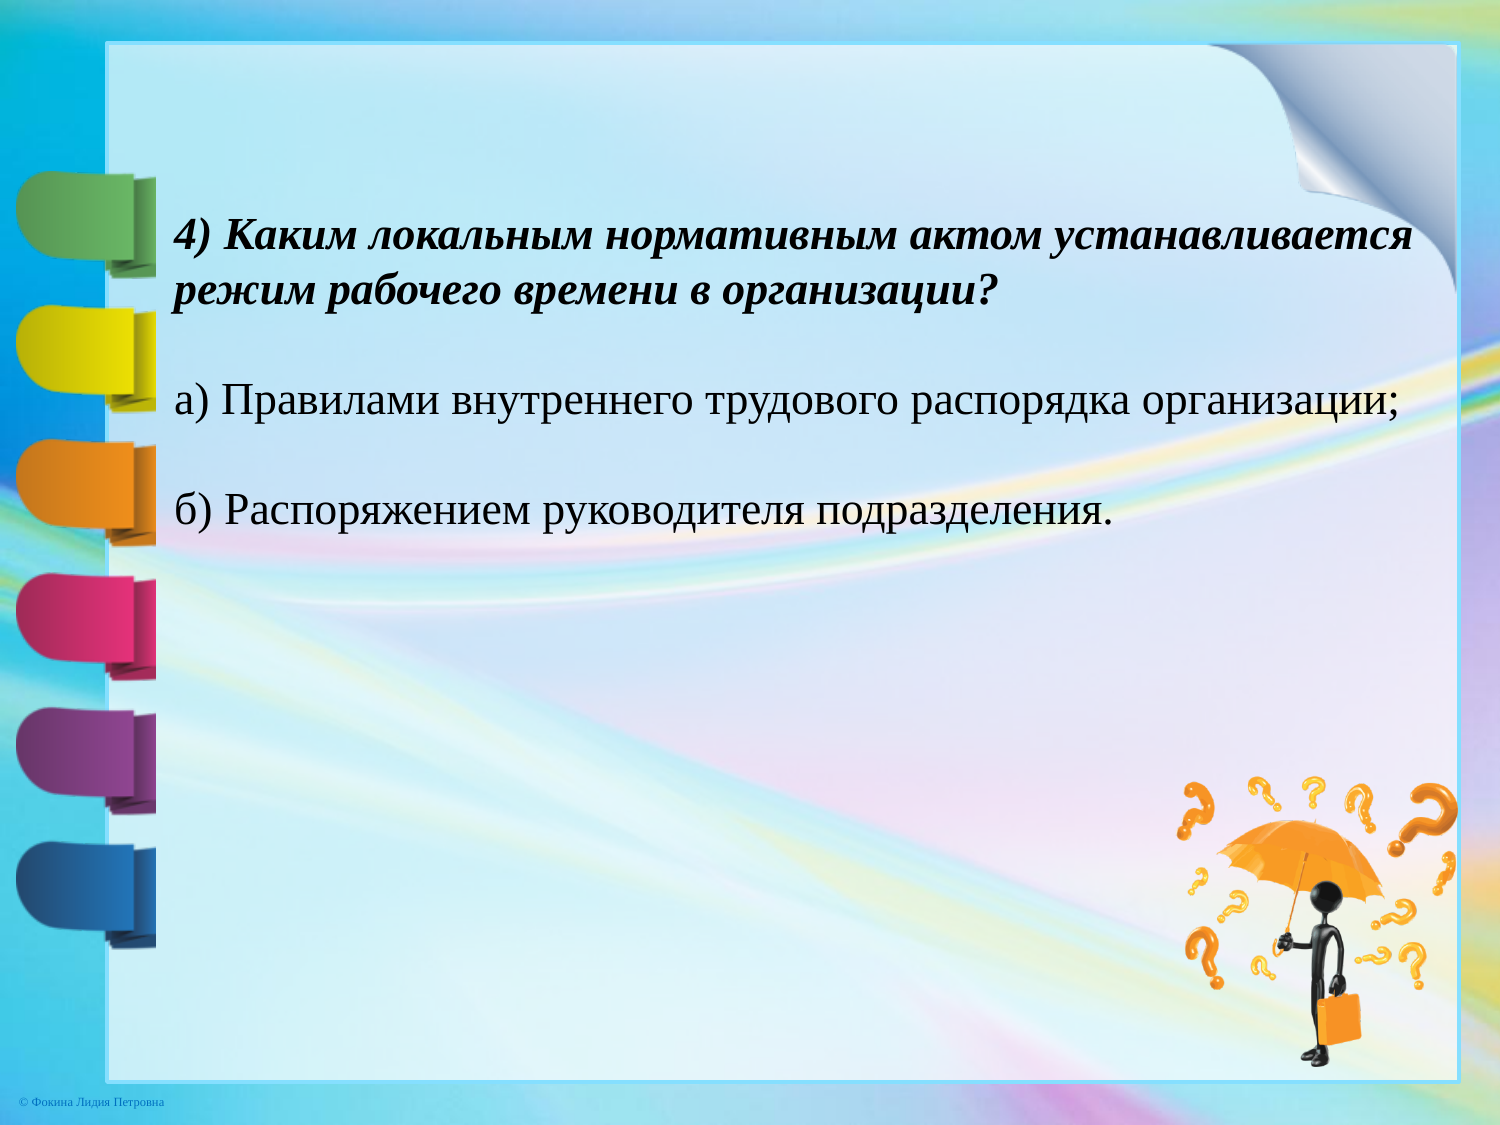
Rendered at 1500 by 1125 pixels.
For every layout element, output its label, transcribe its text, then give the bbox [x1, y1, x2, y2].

picture [1174, 774, 1458, 1067]
text_box 4) Каким локальным нормативным актом устанавливается режим рабочего времени в организации? а) Правилами внутреннего трудового распорядка организации; б) Распоряжением руководителя подразделения. [159, 196, 1447, 541]
picture [0, 0, 1500, 1125]
